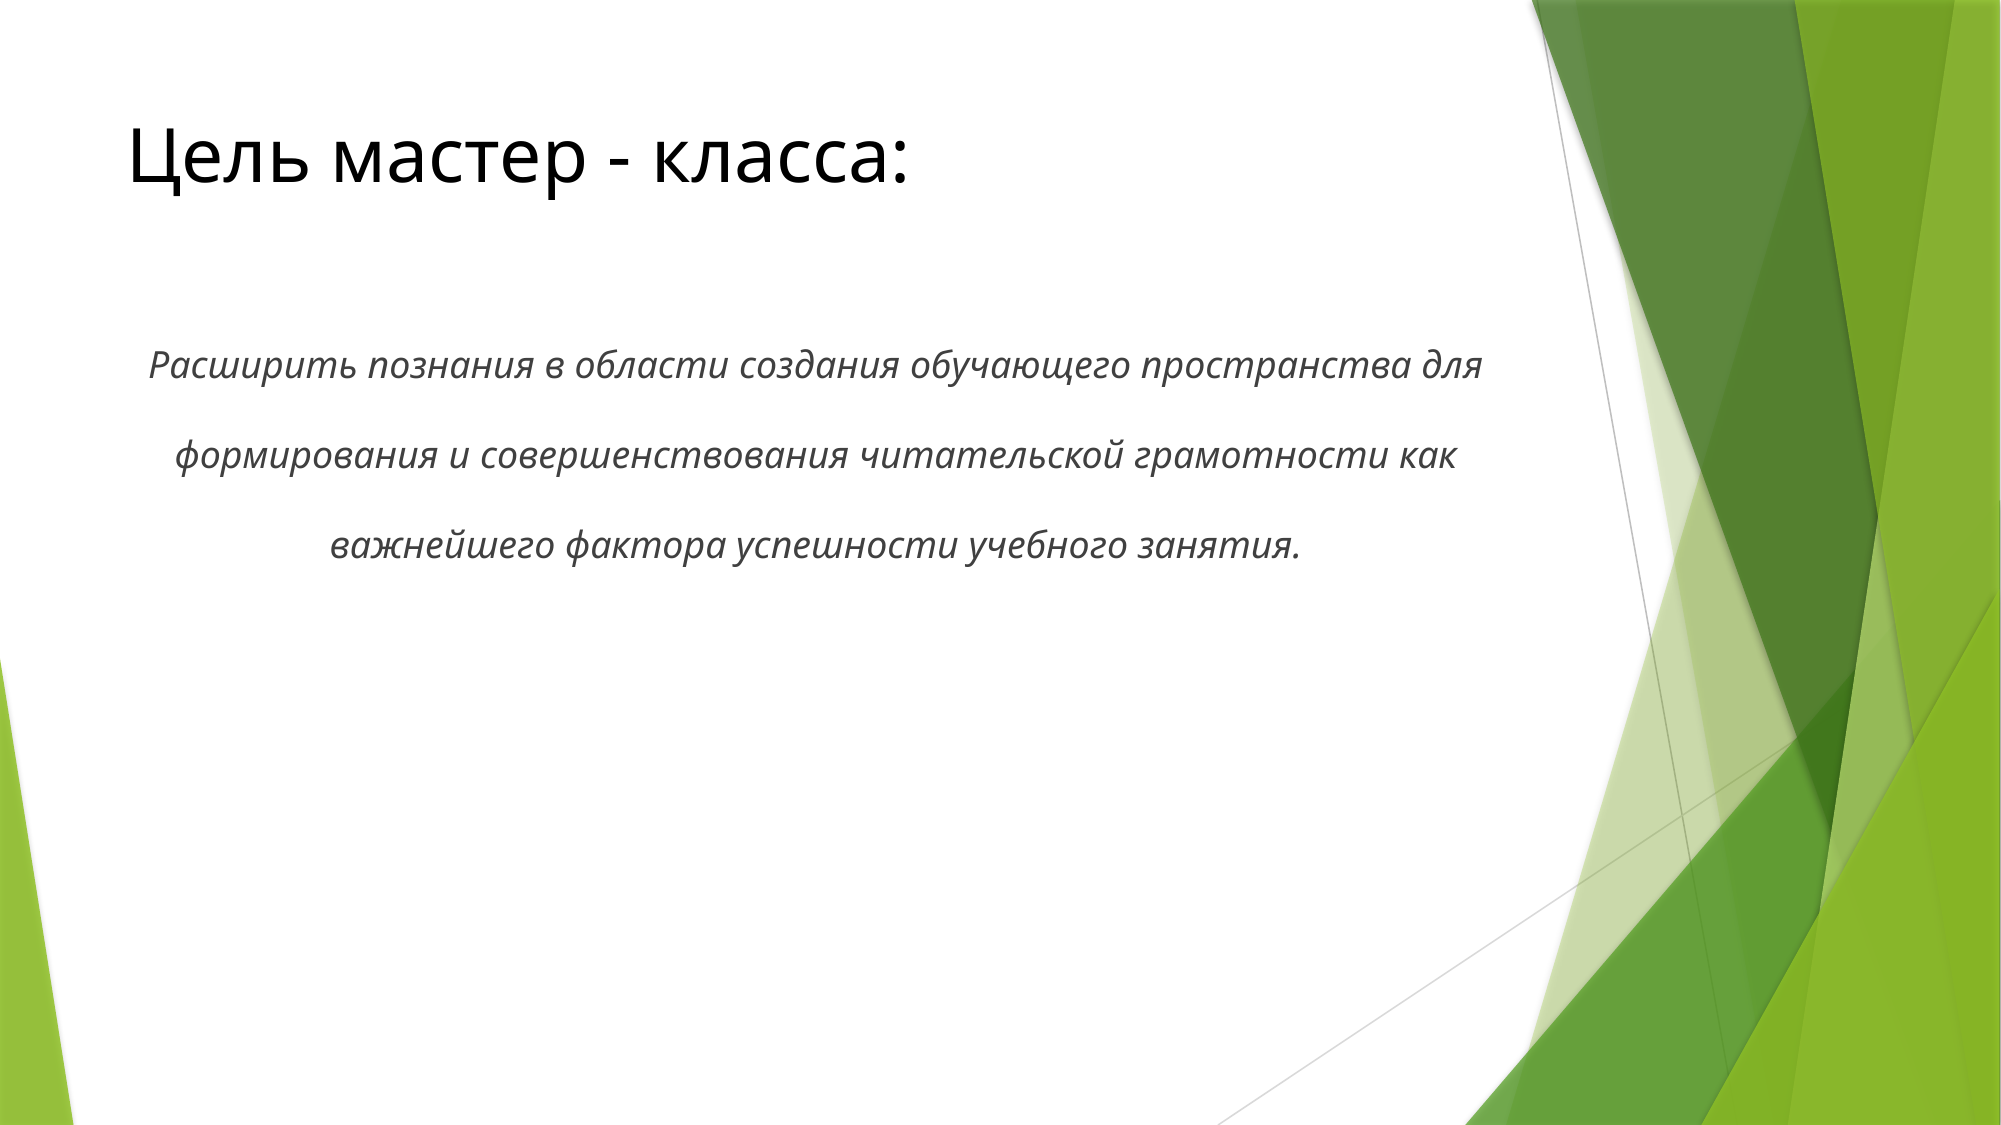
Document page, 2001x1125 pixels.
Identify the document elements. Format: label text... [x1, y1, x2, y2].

title Цель мастер - класса: [111, 99, 1522, 227]
list Расширить познания в области создания обучающего пространства для формирования и совершенствования читательской грамотности как важнейшего фактора успешности учебного занятия. [111, 288, 1522, 925]
